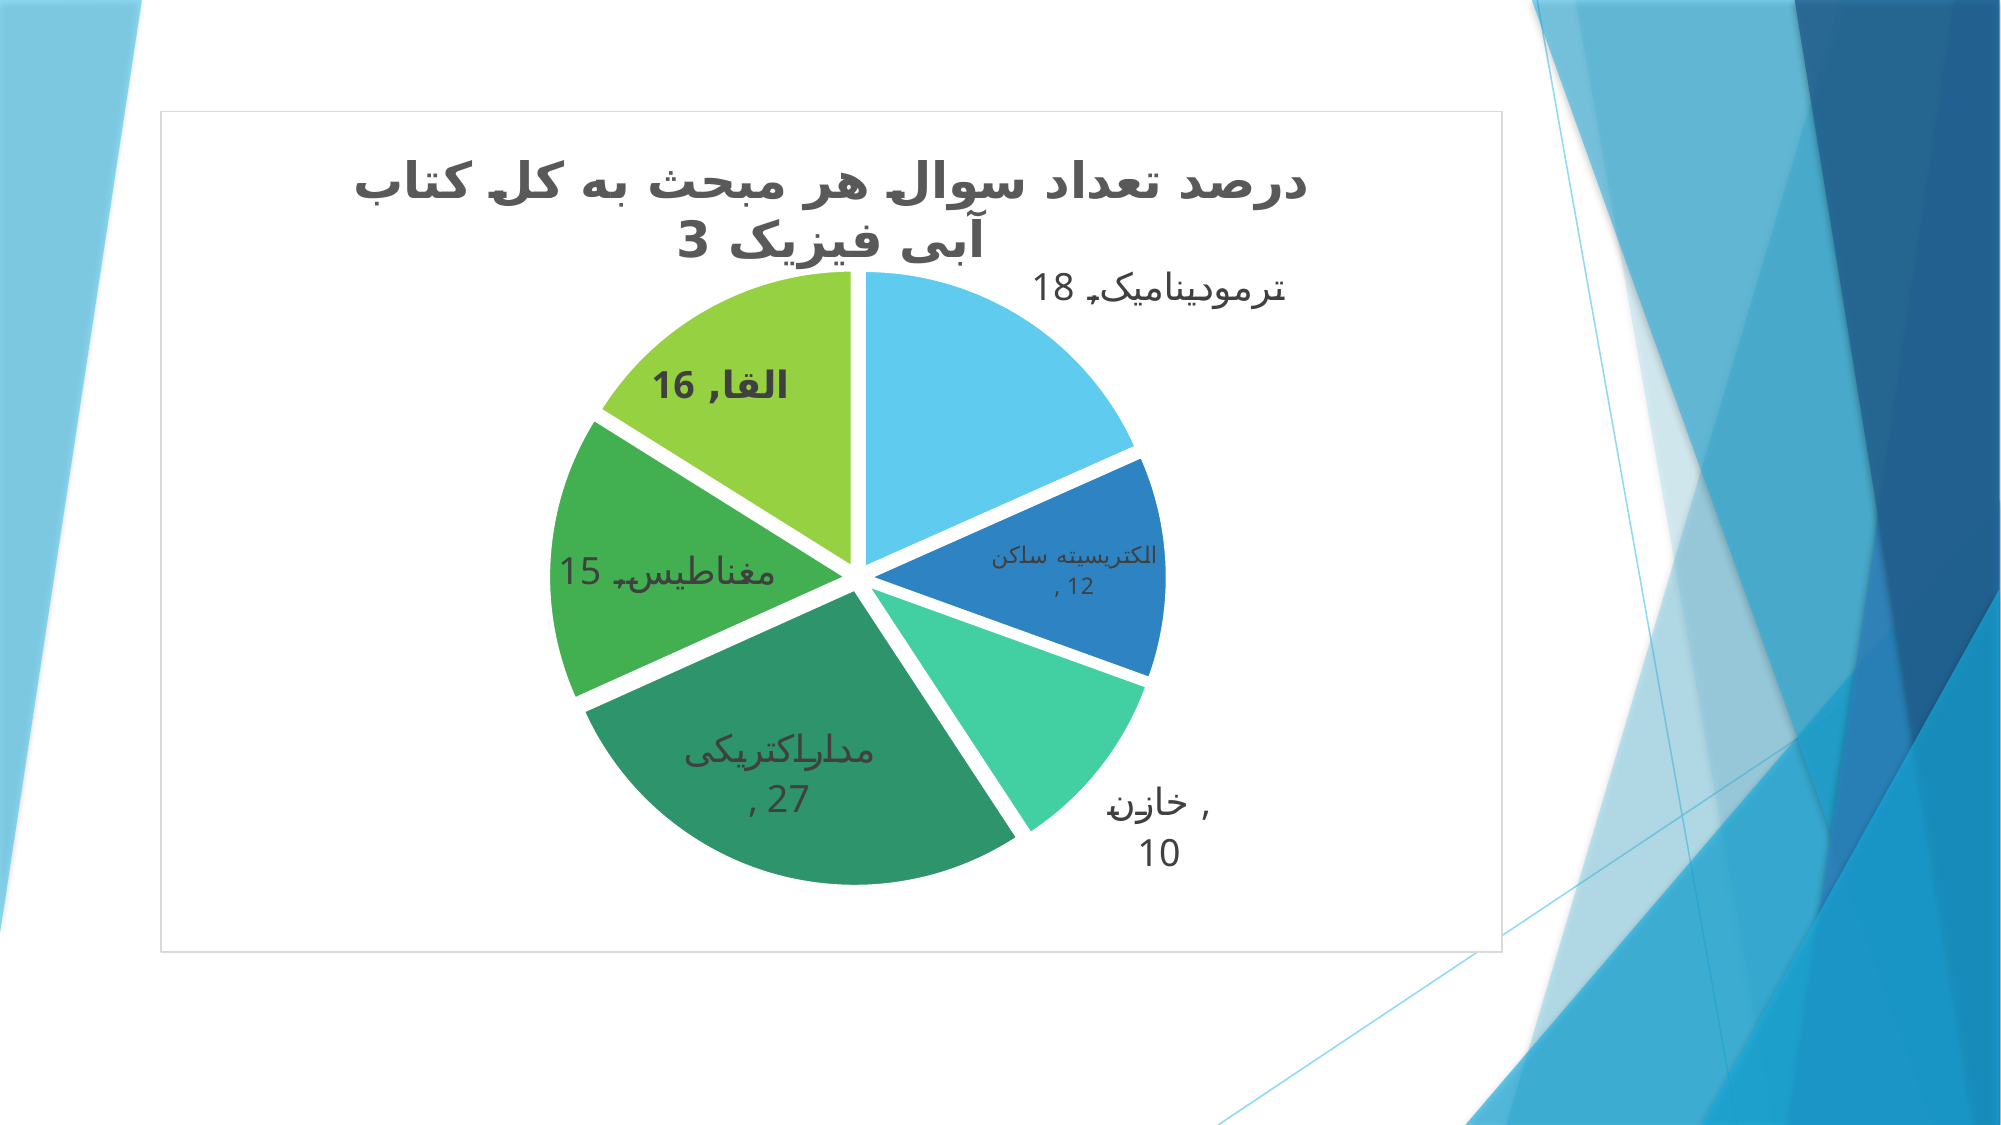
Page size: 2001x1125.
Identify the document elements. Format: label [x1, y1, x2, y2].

chart [159, 110, 1504, 954]
